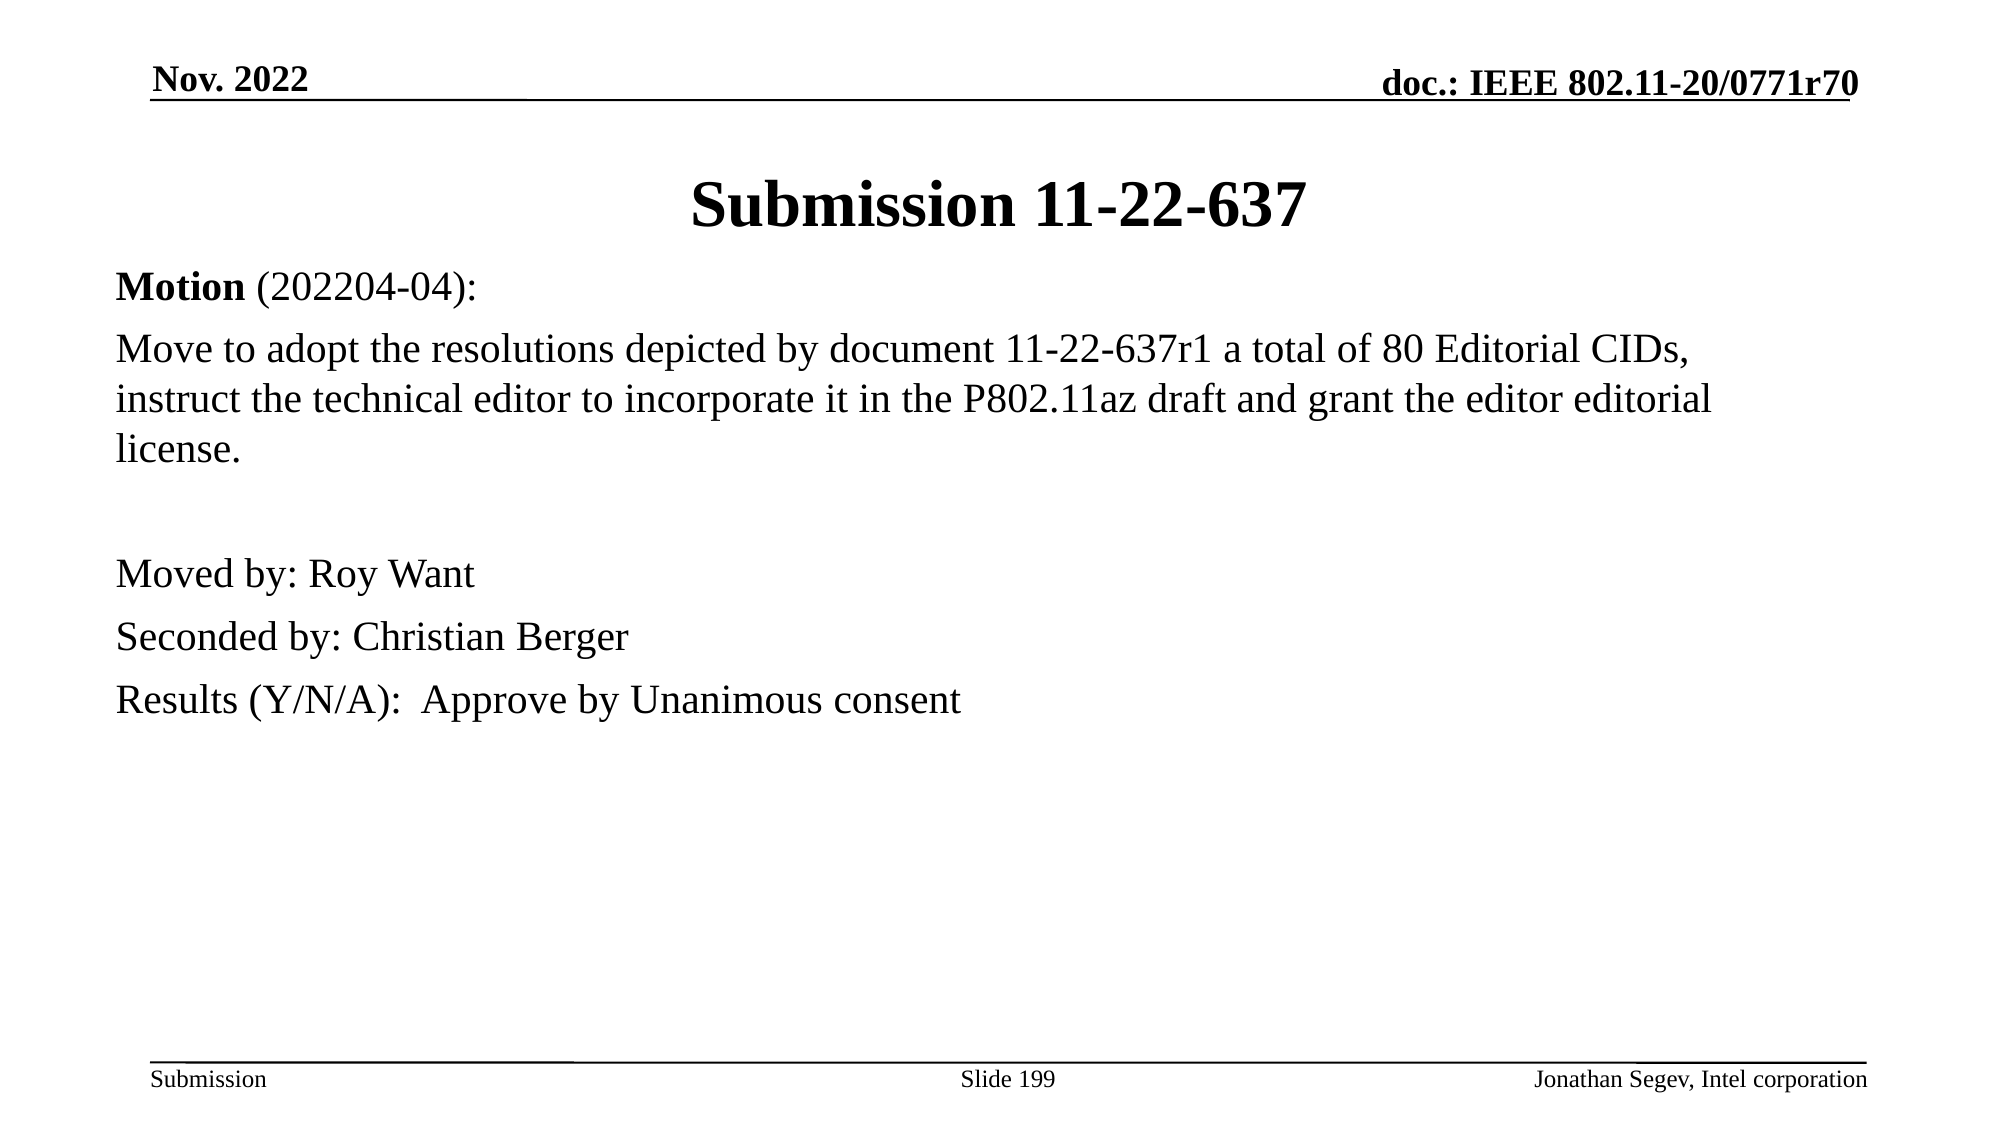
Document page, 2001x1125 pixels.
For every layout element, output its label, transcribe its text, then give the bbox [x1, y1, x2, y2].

list Motion (202204-04): Move to adopt the resolutions depicted by document 11-22-637r1 a total of 80 Editorial CIDs, instruct the technical editor to incorporate it in the P802.11az draft and grant the editor editorial license. Moved by: Roy Want Seconded by: Christian Berger Results (Y/N/A): Approve by Unanimous consent [100, 250, 1801, 1008]
slide_number Slide 199 [950, 1061, 1067, 1123]
footer Jonathan Segev, Intel corporation [1171, 1061, 1869, 1093]
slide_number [152, 54, 563, 100]
title Submission 11-22-637 [149, 112, 1850, 288]
